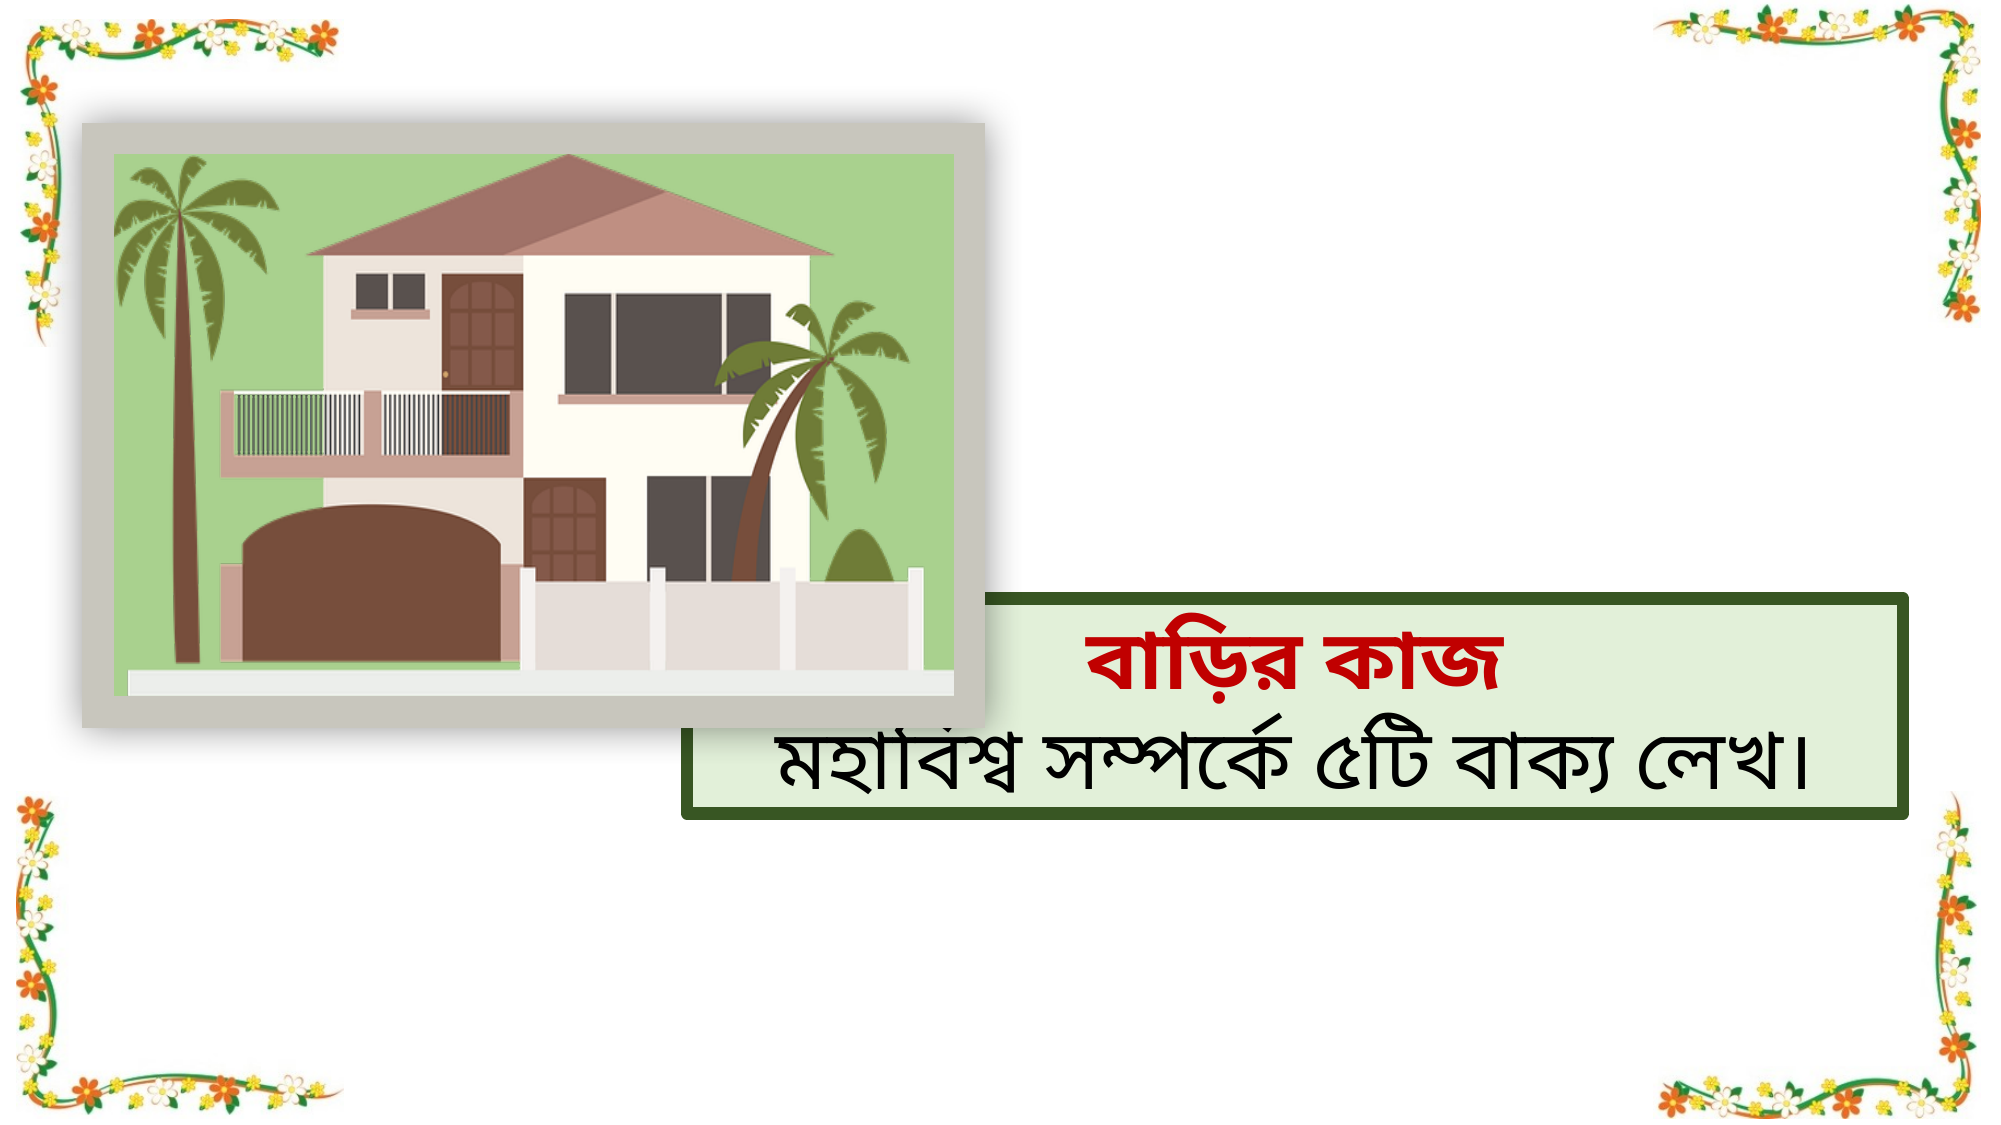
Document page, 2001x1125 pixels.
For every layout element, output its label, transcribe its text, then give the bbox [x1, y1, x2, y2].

picture [1653, 791, 1981, 1119]
text_box বাড়ির কাজ মহাবিশ্ব সম্পর্কে ৫টি বাক্য লেখ। [687, 598, 1904, 814]
picture [16, 791, 344, 1119]
picture [1653, 0, 1981, 328]
picture [16, 19, 955, 697]
